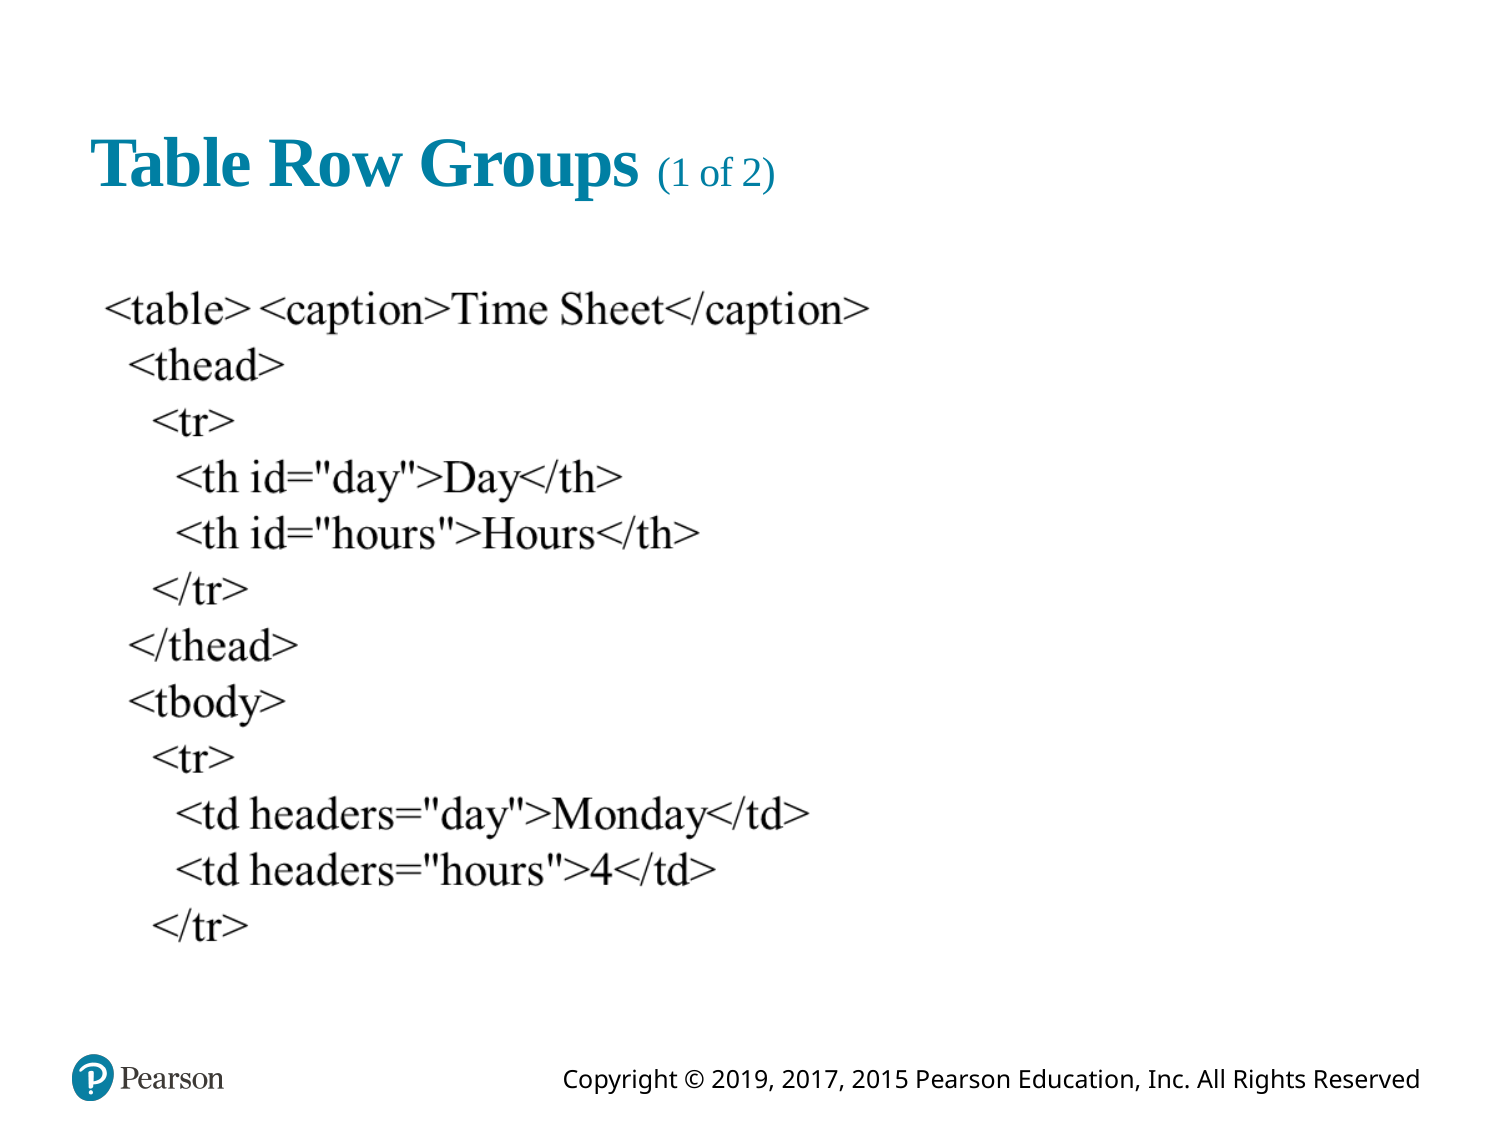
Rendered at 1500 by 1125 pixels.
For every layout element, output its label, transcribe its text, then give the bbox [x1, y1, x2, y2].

picture [80, 1063, 106, 1088]
picture [98, 1054, 224, 1101]
picture [76, 263, 898, 981]
picture [72, 1087, 83, 1101]
picture [72, 1054, 88, 1070]
title Table Row Groups (1 of 2) [75, 0, 1425, 216]
